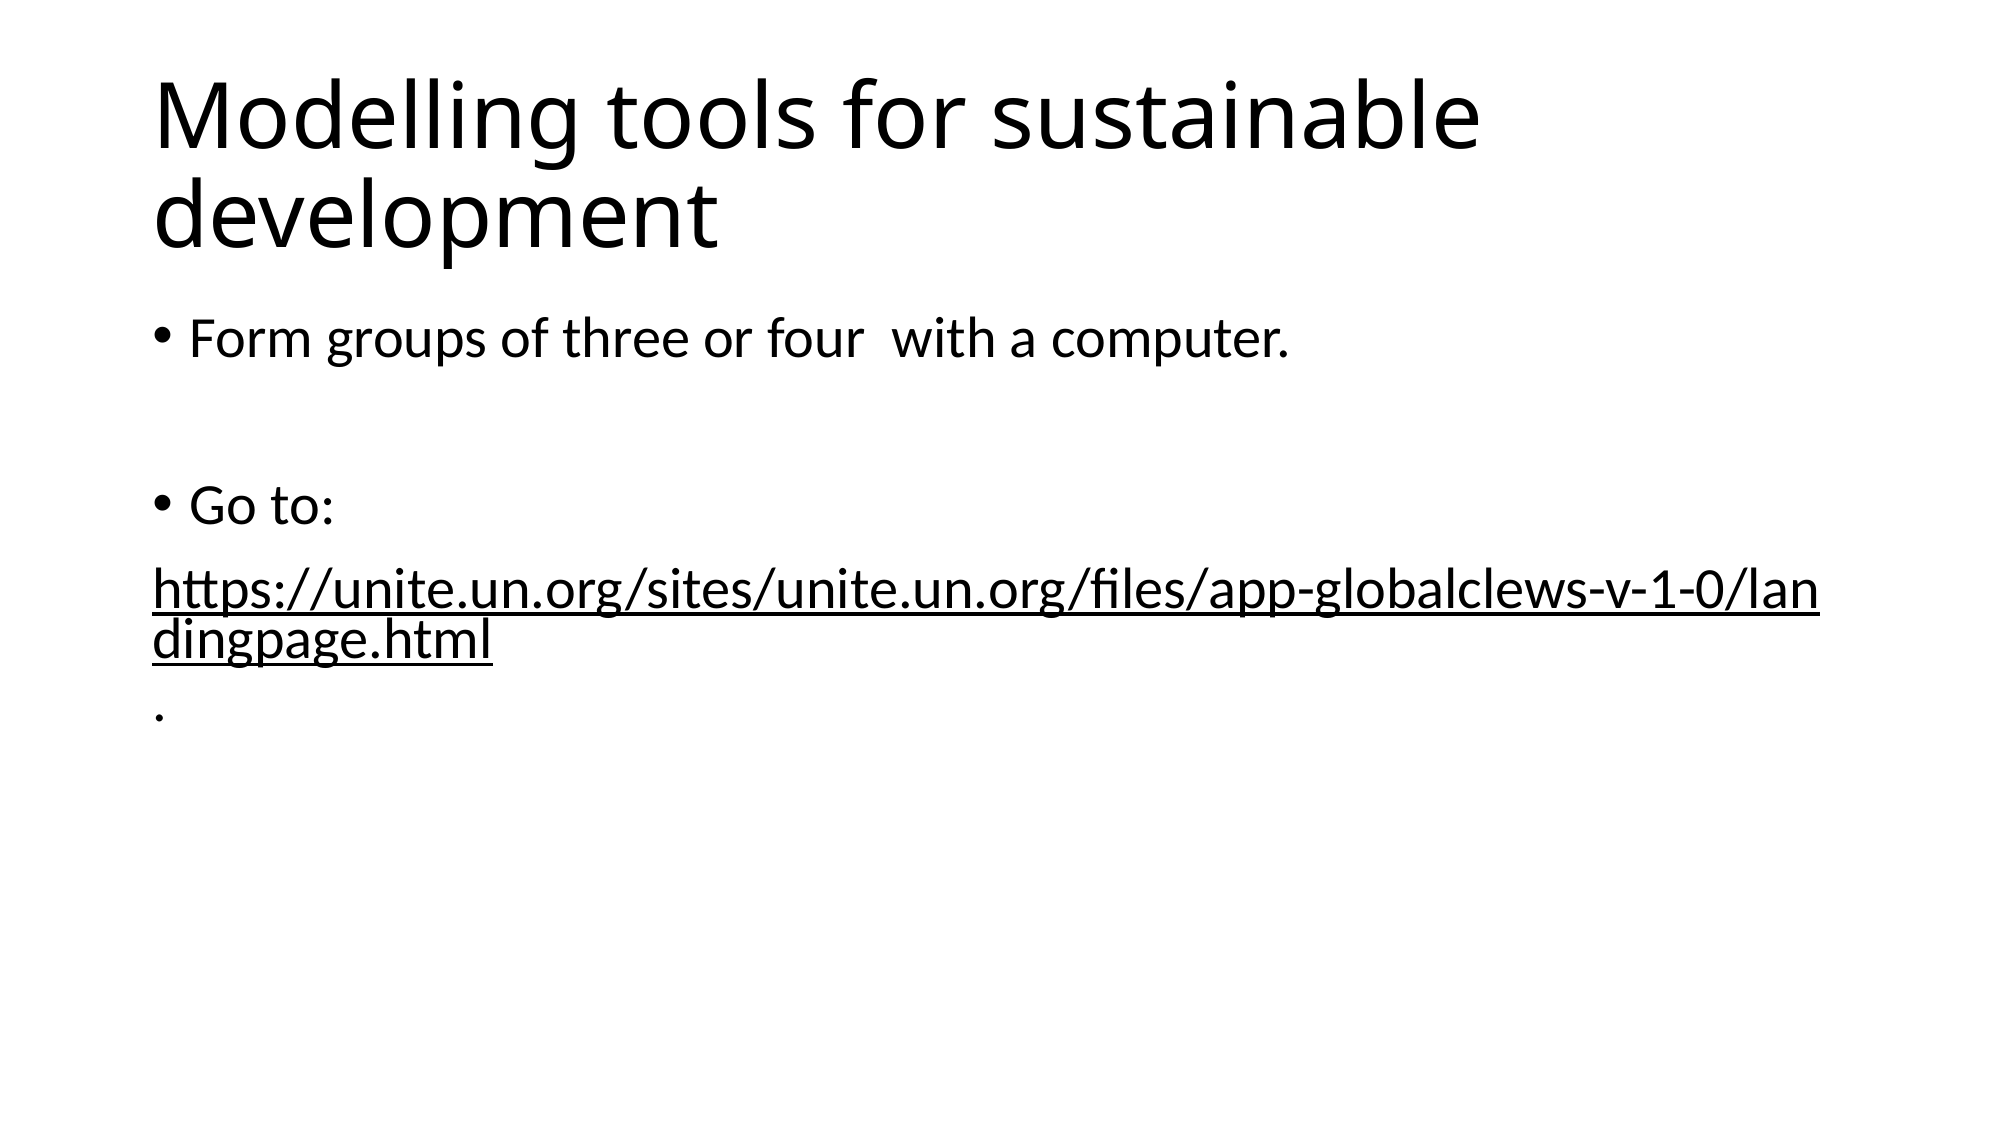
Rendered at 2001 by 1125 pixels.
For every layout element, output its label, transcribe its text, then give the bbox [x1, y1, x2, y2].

title Modelling tools for sustainable development [137, 59, 1863, 278]
list Form groups of three or four with a computer. Go to: https://unite.un.org/sites/unite.un.org/files/app-globalclews-v-1-0/landingpage.html. [137, 299, 1863, 1014]
